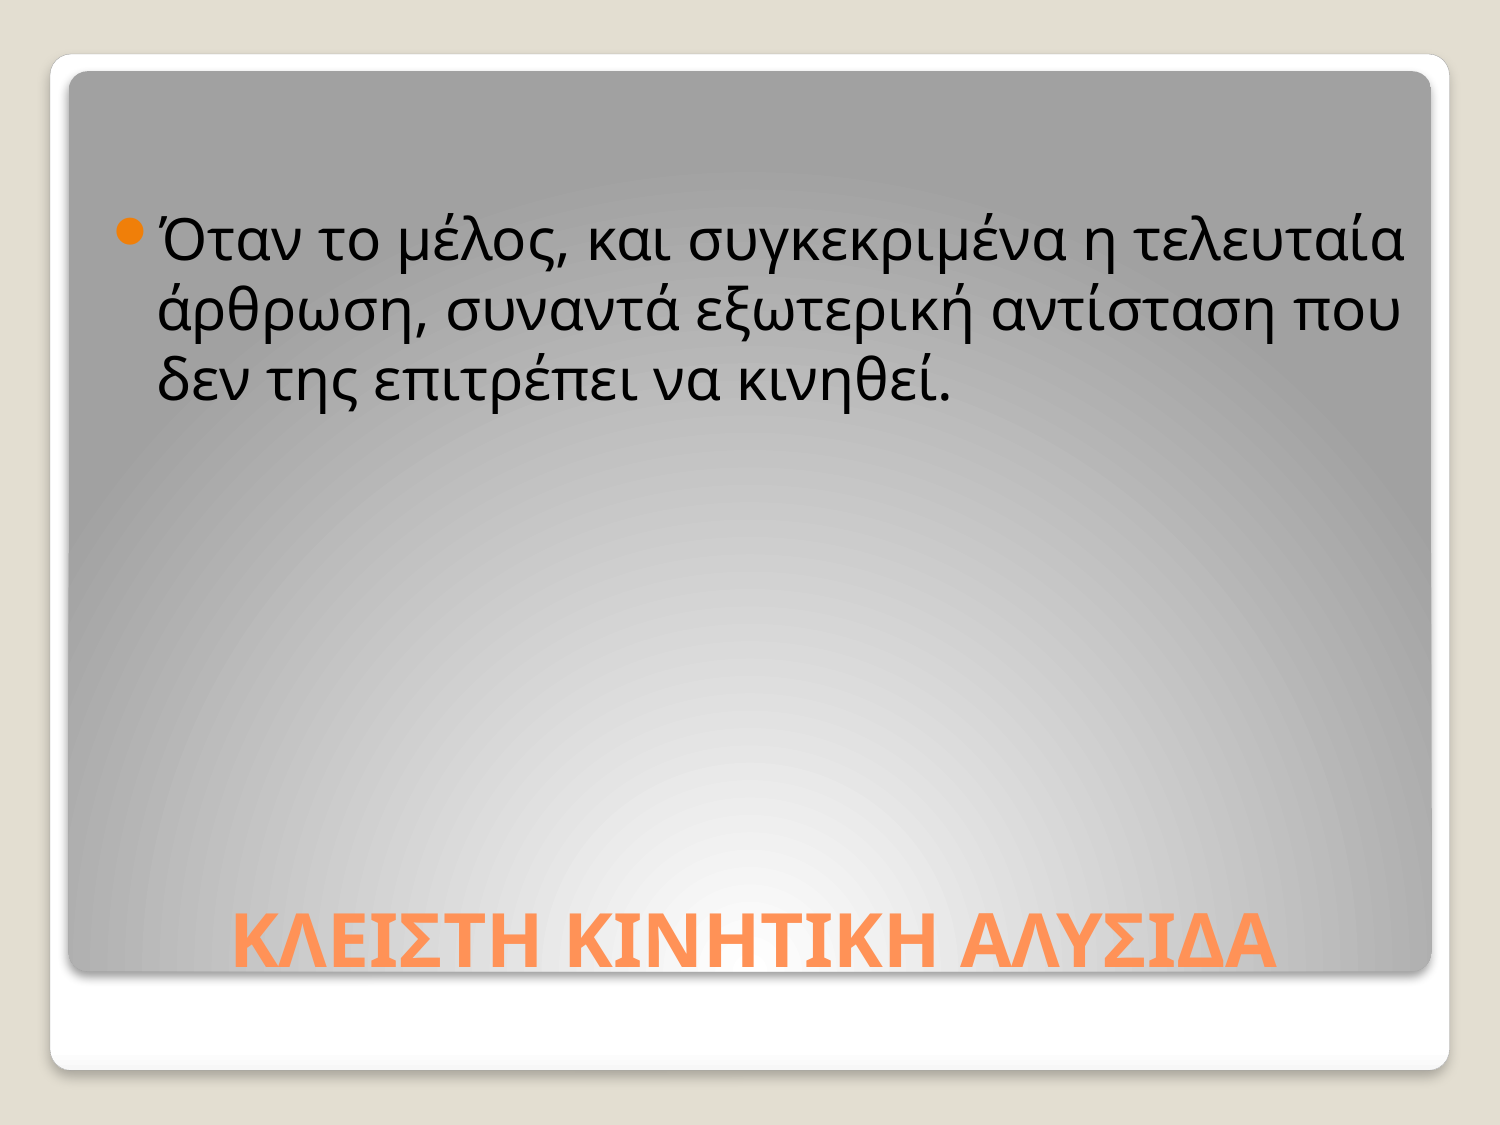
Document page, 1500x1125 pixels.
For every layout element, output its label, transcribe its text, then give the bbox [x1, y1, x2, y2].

list Όταν το μέλος, και συγκεκριμένα η τελευταία άρθρωση, συναντά εξωτερική αντίσταση που δεν της επιτρέπει να κινηθεί. [82, 187, 1425, 774]
title ΚΛΕΙΣΤΗ ΚΙΝΗΤΙΚΗ ΑΛΥΣΙΔΑ [82, 817, 1425, 990]
